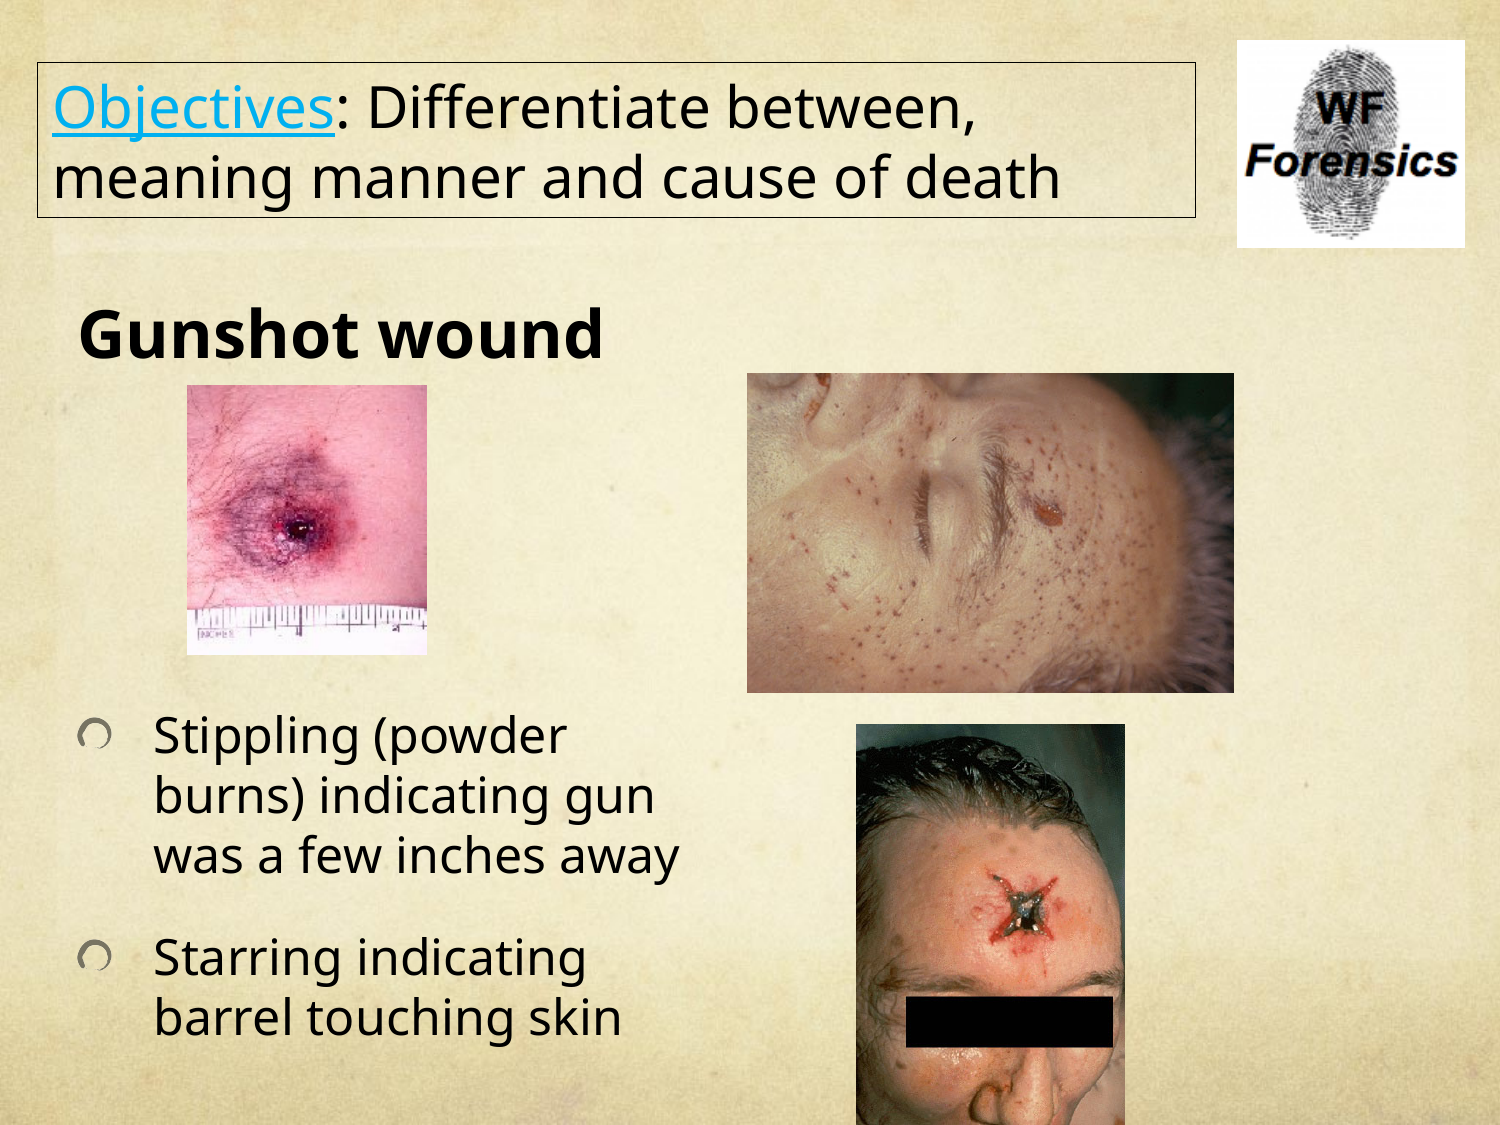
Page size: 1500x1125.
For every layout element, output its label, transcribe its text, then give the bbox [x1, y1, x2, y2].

text_box Objectives: Differentiate between, meaning manner and cause of death [37, 62, 1196, 218]
list Gunshot wound Stippling (powder burns) indicating gun was a few inches away Starring indicating barrel touching skin [62, 284, 713, 1088]
picture [0, 0, 1500, 1125]
